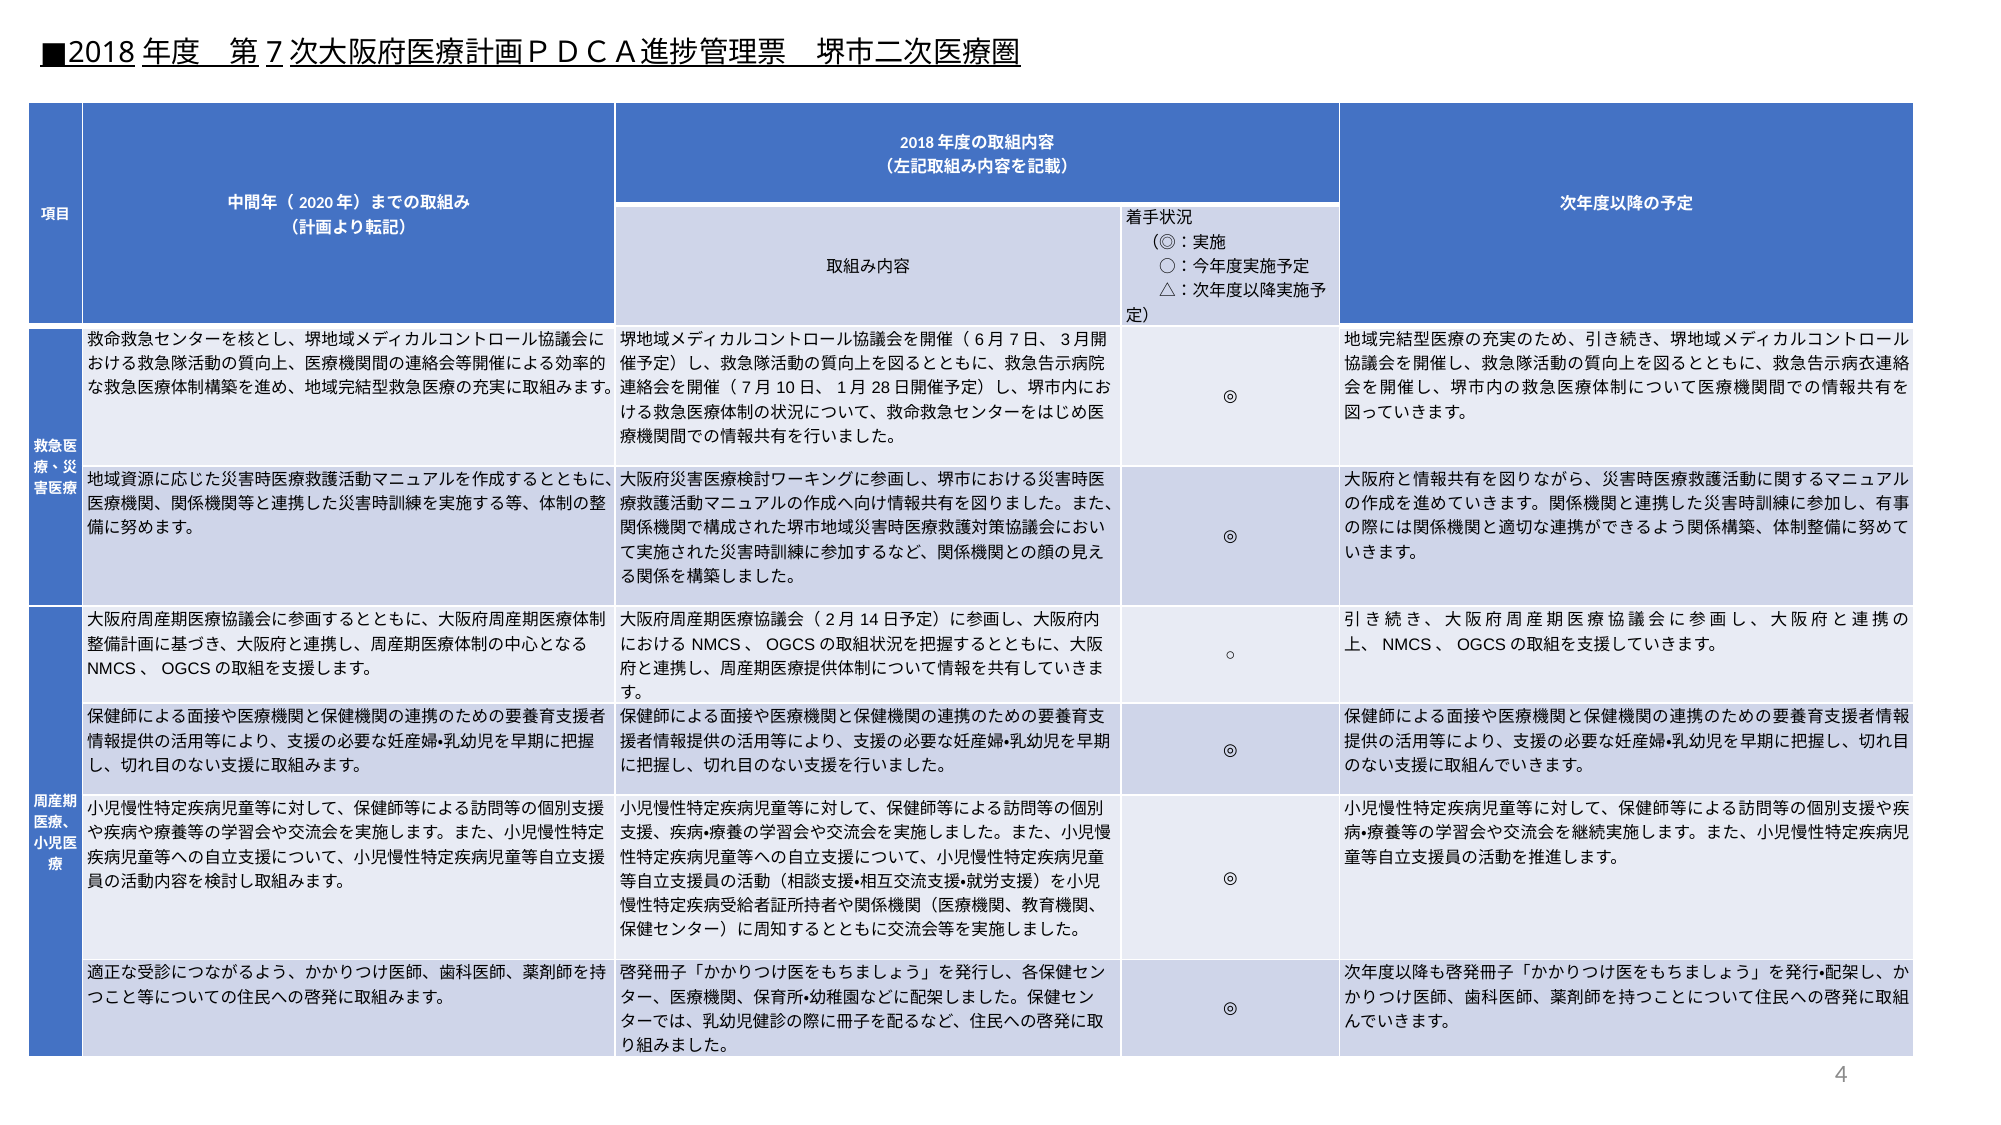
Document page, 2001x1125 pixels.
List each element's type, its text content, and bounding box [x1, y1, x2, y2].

table_cell 小児慢性特定疾病児童等に対して、保健師等による訪問等の個別支援や疾病や療養等の学習会や交流会を実施します。また、小児慢性特定疾病児童等への自立支援について、小児慢性特定疾病児童等自立支援員の活動内容を検討し取組みます。 [83, 796, 614, 959]
table_cell 保健師による面接や医療機関と保健機関の連携のための要養育支援者情報提供の活用等により、支援の必要な妊産婦・乳幼児を早期に把握し、切れ目のない支援に取組みます。 [83, 704, 614, 794]
table_cell 小児慢性特定疾病児童等に対して、保健師等による訪問等の個別支援や疾病・療養等の学習会や交流会を継続実施します。また、小児慢性特定疾病児童等自立支援員の活動を推進します。 [1340, 796, 1913, 959]
text_box ■2018年度 第7次大阪府医療計画ＰＤＣＡ進捗管理票 堺市二次医療圏 [28, 13, 1813, 102]
table_cell 大阪府災害医療検討ワーキングに参画し、堺市における災害時医療救護活動マニュアルの作成へ向け情報共有を図りました。また、関係機関で構成された堺市地域災害時医療救護対策協議会において実施された災害時訓練に参加するなど、関係機関との顔の見える関係を構築しました。 [616, 467, 1120, 605]
table_cell 小児慢性特定疾病児童等に対して、保健師等による訪問等の個別支援、疾病・療養の学習会や交流会を実施しました。また、小児慢性特定疾病児童等への自立支援について、小児慢性特定疾病児童等自立支援員の活動（相談支援・相互交流支援・就労支援）を小児慢性特定疾病受給者証所持者や関係機関（医療機関、教育機関、保健センター）に周知するとともに交流会等を実施しました。 [616, 796, 1120, 959]
table_cell 啓発冊子「かかりつけ医をもちましょう」を発行し、各保健センター、医療機関、保育所・幼稚園などに配架しました。保健センターでは、乳幼児健診の際に冊子を配るなど、住民への啓発に取り組みました。 [616, 960, 1120, 1056]
table_cell ○ [1122, 607, 1339, 702]
table_cell 次年度以降も啓発冊子「かかりつけ医をもちましょう」を発行・配架し、かかりつけ医師、歯科医師、薬剤師を持つことについて住民への啓発に取組んでいきます。 [1340, 960, 1913, 1056]
table_cell 救命救急センターを核とし、堺地域メディカルコントロール協議会における救急隊活動の質向上、医療機関間の連絡会等開催による効率的な救急医療体制構築を進め、地域完結型救急医療の充実に取組みます。 [83, 329, 614, 465]
table_cell ◎ [1122, 704, 1339, 794]
table_header 中間年（2020年）までの取組み （計画より転記） [83, 103, 614, 323]
table_cell 保健師による面接や医療機関と保健機関の連携のための要養育支援者情報提供の活用等により、支援の必要な妊産婦・乳幼児を早期に把握し、切れ目のない支援に取組んでいきます。 [1340, 704, 1913, 794]
table_cell 取組み内容 [616, 207, 1120, 325]
table_cell 地域完結型医療の充実のため、引き続き、堺地域メディカルコントロール協議会を開催し、救急隊活動の質向上を図るとともに、救急告示病衣連絡会を開催し、堺市内の救急医療体制について医療機関間での情報共有を図っていきます。 [1340, 329, 1913, 465]
slide_number 4 [1412, 1042, 1863, 1103]
table_cell 大阪府と情報共有を図りながら、災害時医療救護活動に関するマニュアルの作成を進めていきます。関係機関と連携した災害時訓練に参加し、有事の際には関係機関と適切な連携ができるよう関係構築、体制整備に努めていきます。 [1340, 467, 1913, 605]
table_cell ◎ [1122, 960, 1339, 1056]
table_cell 引き続き、大阪府周産期医療協議会に参画し、大阪府と連携の上、NMCS、OGCSの取組を支援していきます。 [1340, 607, 1913, 702]
table_cell 保健師による面接や医療機関と保健機関の連携のための要養育支援者情報提供の活用等により、支援の必要な妊産婦・乳幼児を早期に把握し、切れ目のない支援を行いました。 [616, 704, 1120, 794]
table_cell 着手状況 （◎：実施 ○：今年度実施予定 △：次年度以降実施予定） [1122, 207, 1339, 325]
table_header 2018年度の取組内容 （左記取組み内容を記載） [616, 103, 1339, 202]
table_header 項目 [29, 103, 82, 323]
table_cell 堺地域メディカルコントロール協議会を開催（6月7日、3月開催予定）し、救急隊活動の質向上を図るとともに、救急告示病院連絡会を開催（7月10日、1月28日開催予定）し、堺市内における救急医療体制の状況について、救命救急センターをはじめ医療機関間での情報共有を行いました。 [616, 327, 1120, 465]
table_cell 適正な受診につながるよう、かかりつけ医師、歯科医師、薬剤師を持つこと等についての住民への啓発に取組みます。 [83, 960, 614, 1056]
table_cell ◎ [1122, 796, 1339, 959]
table_header 次年度以降の予定 [1340, 103, 1913, 323]
table_cell ◎ [1122, 327, 1339, 465]
table_cell 周産期医療、小児医療 [29, 607, 82, 1056]
table_cell 大阪府周産期医療協議会（2月14日予定）に参画し、大阪府内におけるNMCS、OGCSの取組状況を把握するとともに、大阪府と連携し、周産期医療提供体制について情報を共有していきます。 [616, 607, 1120, 702]
table_cell 地域資源に応じた災害時医療救護活動マニュアルを作成するとともに、医療機関、関係機関等と連携した災害時訓練を実施する等、体制の整備に努めます。 [83, 467, 614, 605]
table_cell 大阪府周産期医療協議会に参画するとともに、大阪府周産期医療体制整備計画に基づき、大阪府と連携し、周産期医療体制の中心となるNMCS、OGCSの取組を支援します。 [83, 607, 614, 702]
table_cell 救急医療、災害医療 [29, 329, 82, 605]
table_cell ◎ [1122, 467, 1339, 605]
